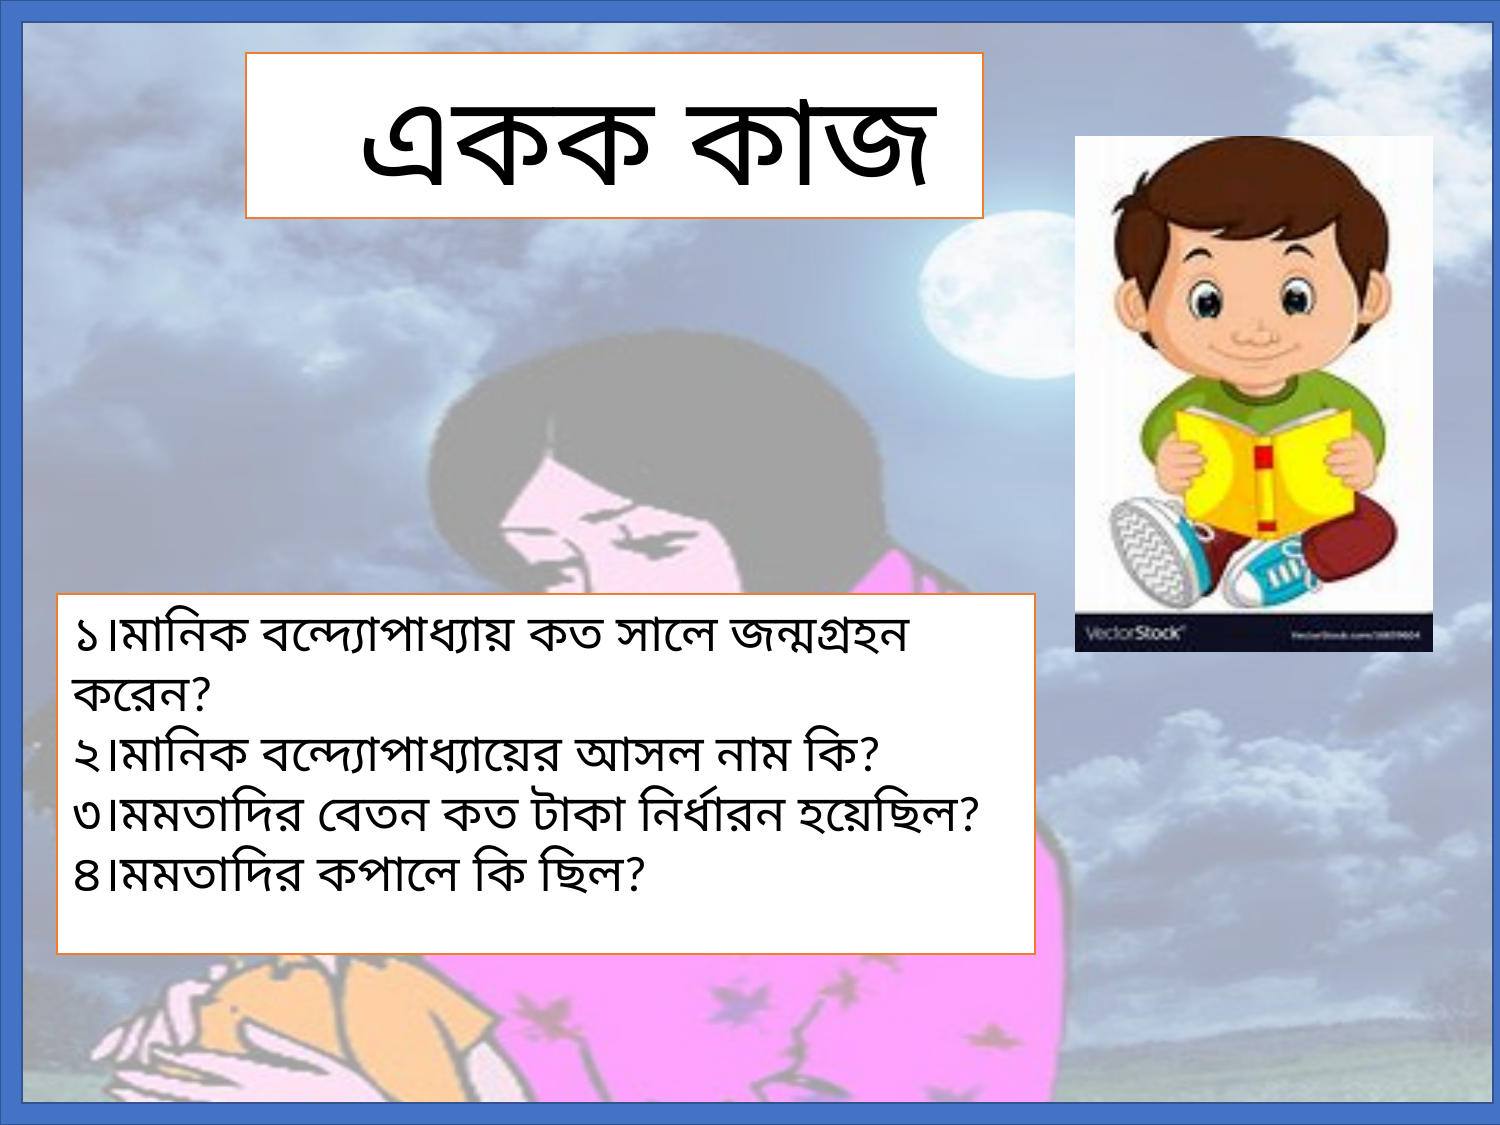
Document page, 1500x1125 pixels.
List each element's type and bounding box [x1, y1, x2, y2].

text_box [57, 53, 1433, 1019]
